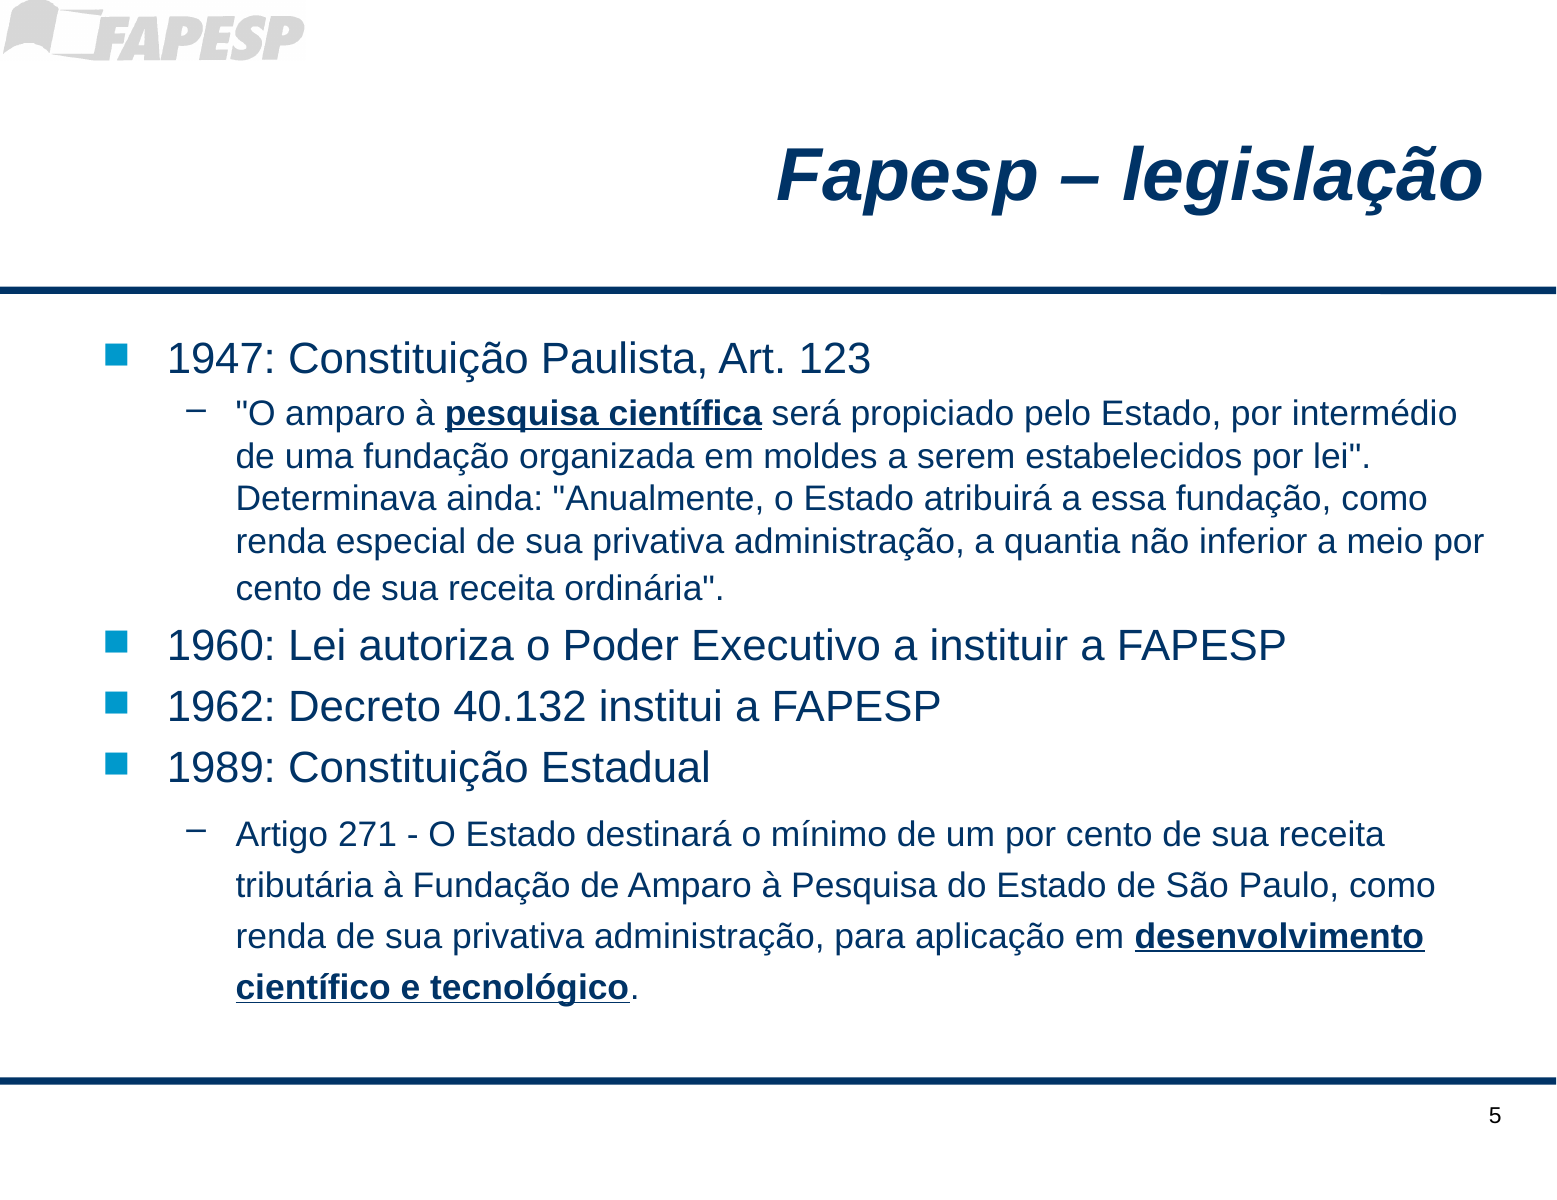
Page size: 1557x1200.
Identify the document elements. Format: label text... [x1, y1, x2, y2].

list 1947: Constituição Paulista, Art. 123 "O amparo à pesquisa científica será propiciado pelo Estado, por intermédio de uma fundação organizada em moldes a serem estabelecidos por lei". Determinava ainda: "Anualmente, o Estado atribuirá a essa fundação, como renda especial de sua privativa administração, a quantia não inferior a meio por cento de sua receita ordinária". 1960: Lei autoriza o Poder Executivo a instituir a FAPESP 1962: Decreto 40.132 institui a FAPESP 1989: Constituição Estadual Artigo 271 - O Estado destinará o mínimo de um por cento de sua receita tributária à Fundação de Amparo à Pesquisa do Estado de São Paulo, como renda de sua privativa administração, para aplicação em desenvolvimento científico e tecnológico. [91, 322, 1514, 1043]
title Fapesp – legislação [91, 70, 1502, 271]
slide_number 5 [1192, 1092, 1518, 1174]
